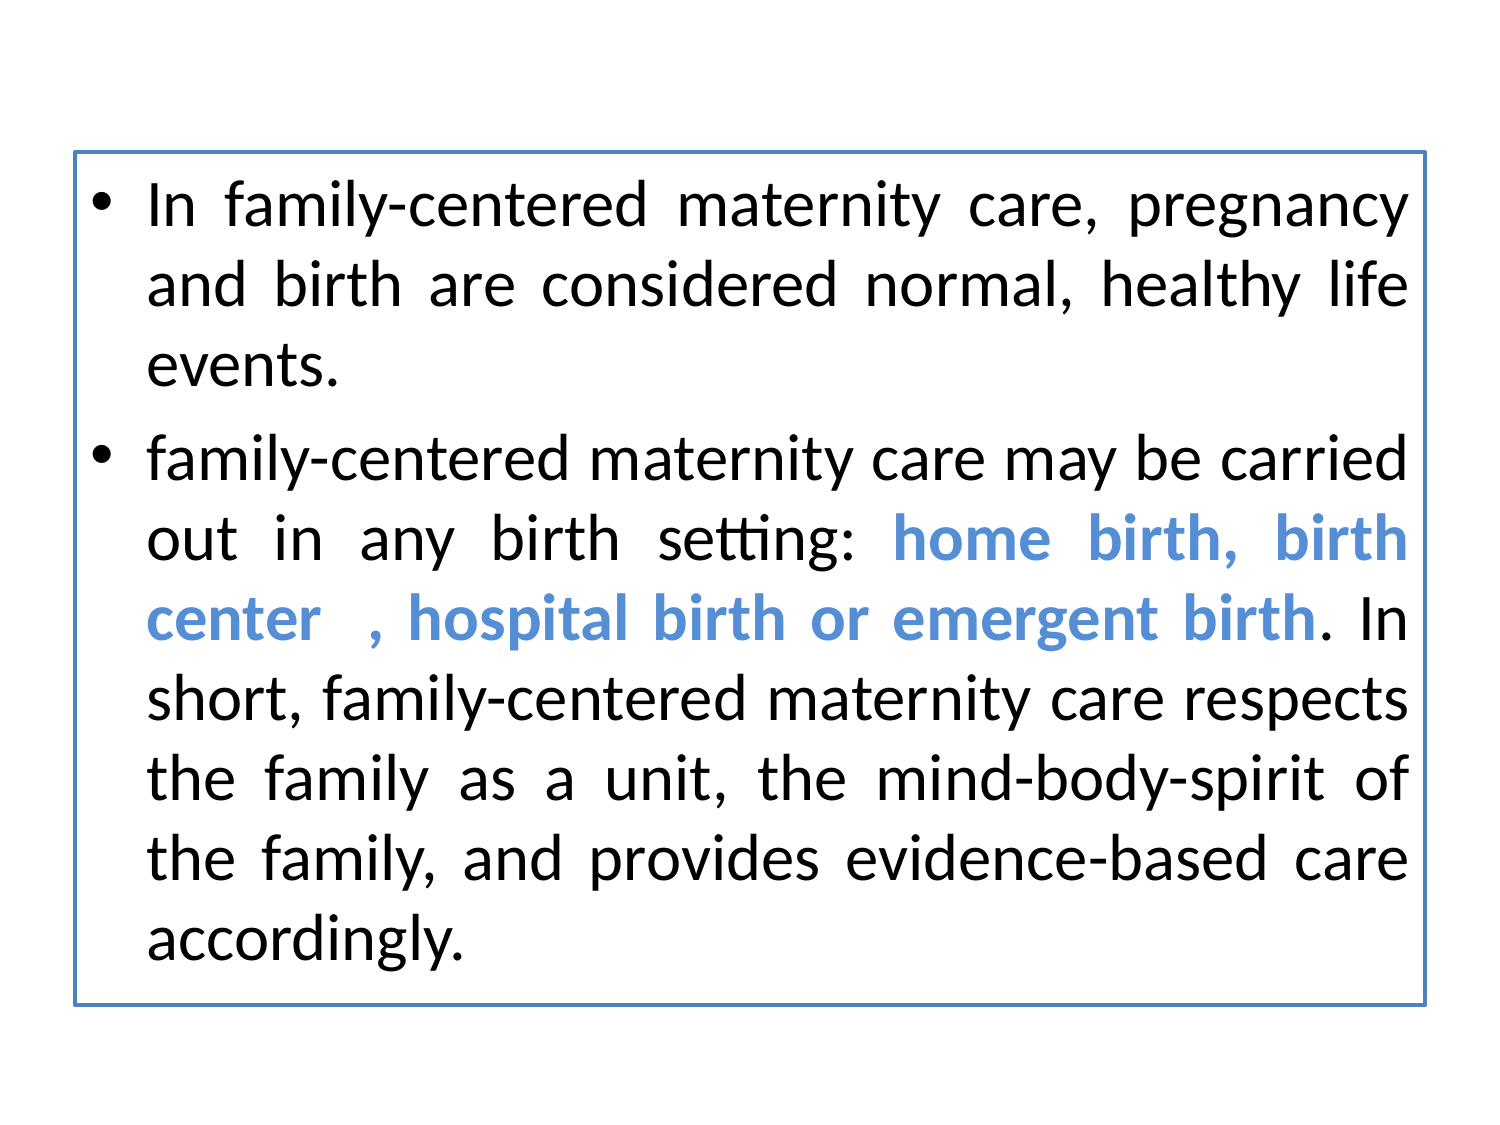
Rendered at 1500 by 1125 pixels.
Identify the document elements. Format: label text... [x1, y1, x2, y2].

list In family-centered maternity care, pregnancy and birth are considered normal, healthy life events. family-centered maternity care may be carried out in any birth setting: home birth, birth center , hospital birth or emergent birth. In short, family-centered maternity care respects the family as a unit, the mind-body-spirit of the family, and provides evidence-based care accordingly. [73, 150, 1427, 1007]
